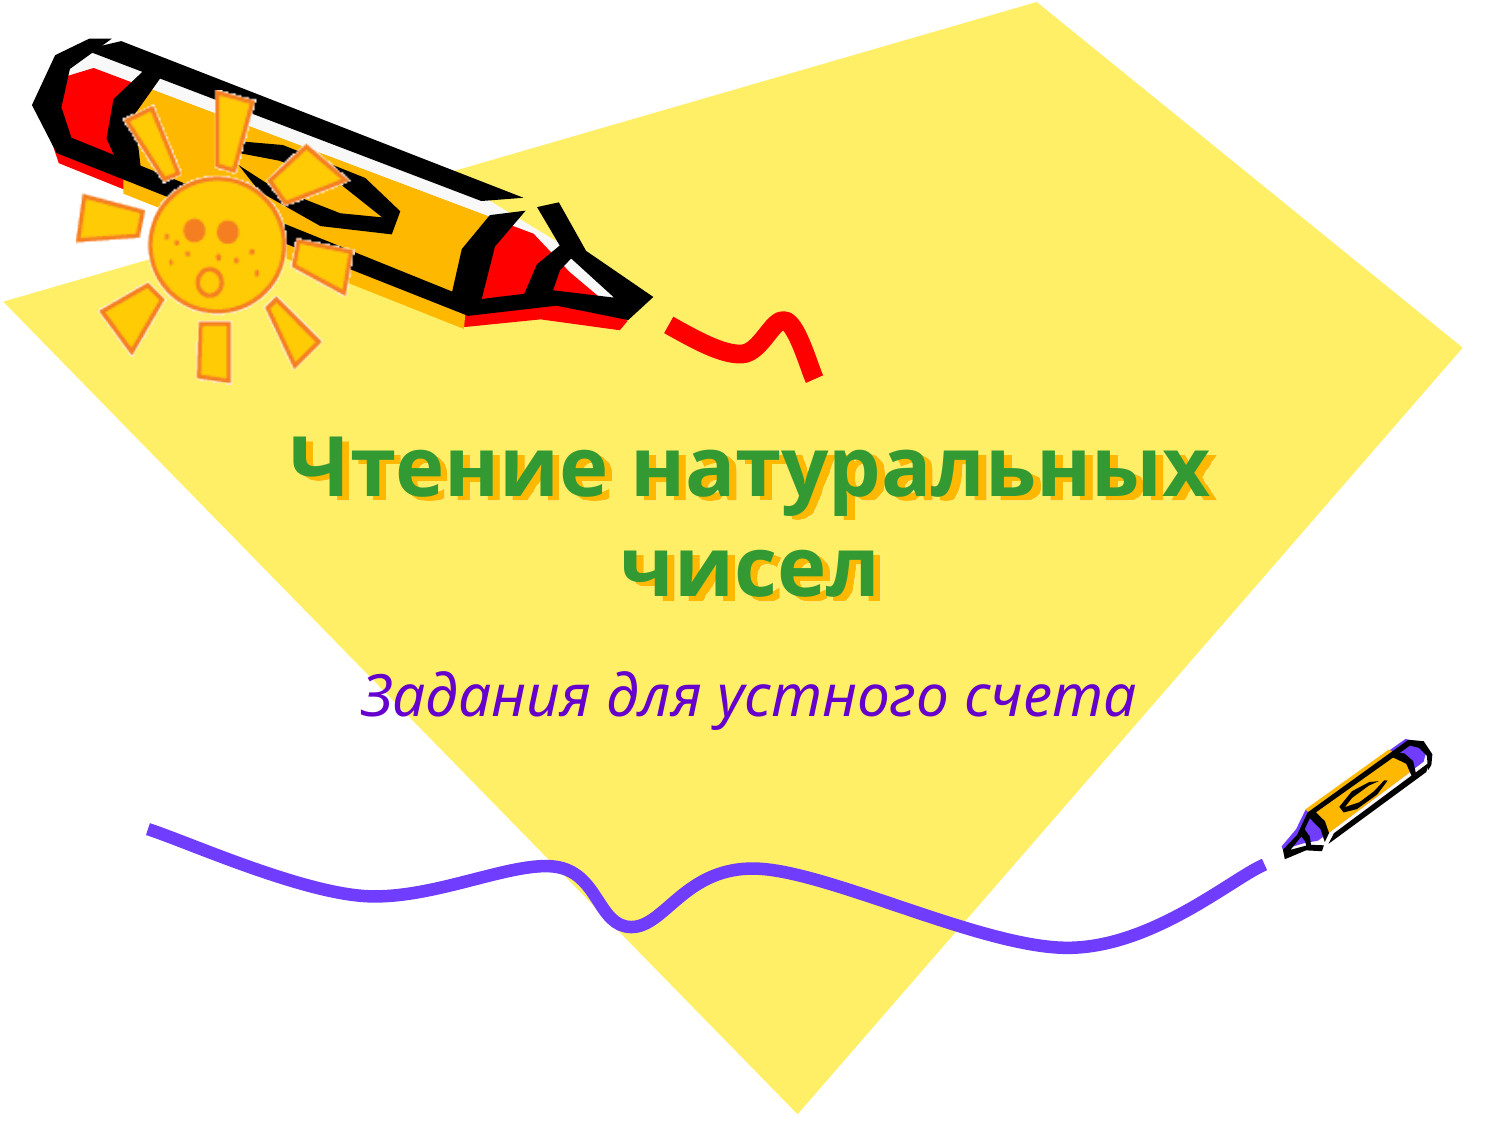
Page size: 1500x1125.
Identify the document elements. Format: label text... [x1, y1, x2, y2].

title Чтение натуральных чисел [224, 247, 1276, 622]
picture [76, 89, 355, 385]
subtitle Задания для устного счета [253, 664, 1244, 830]
